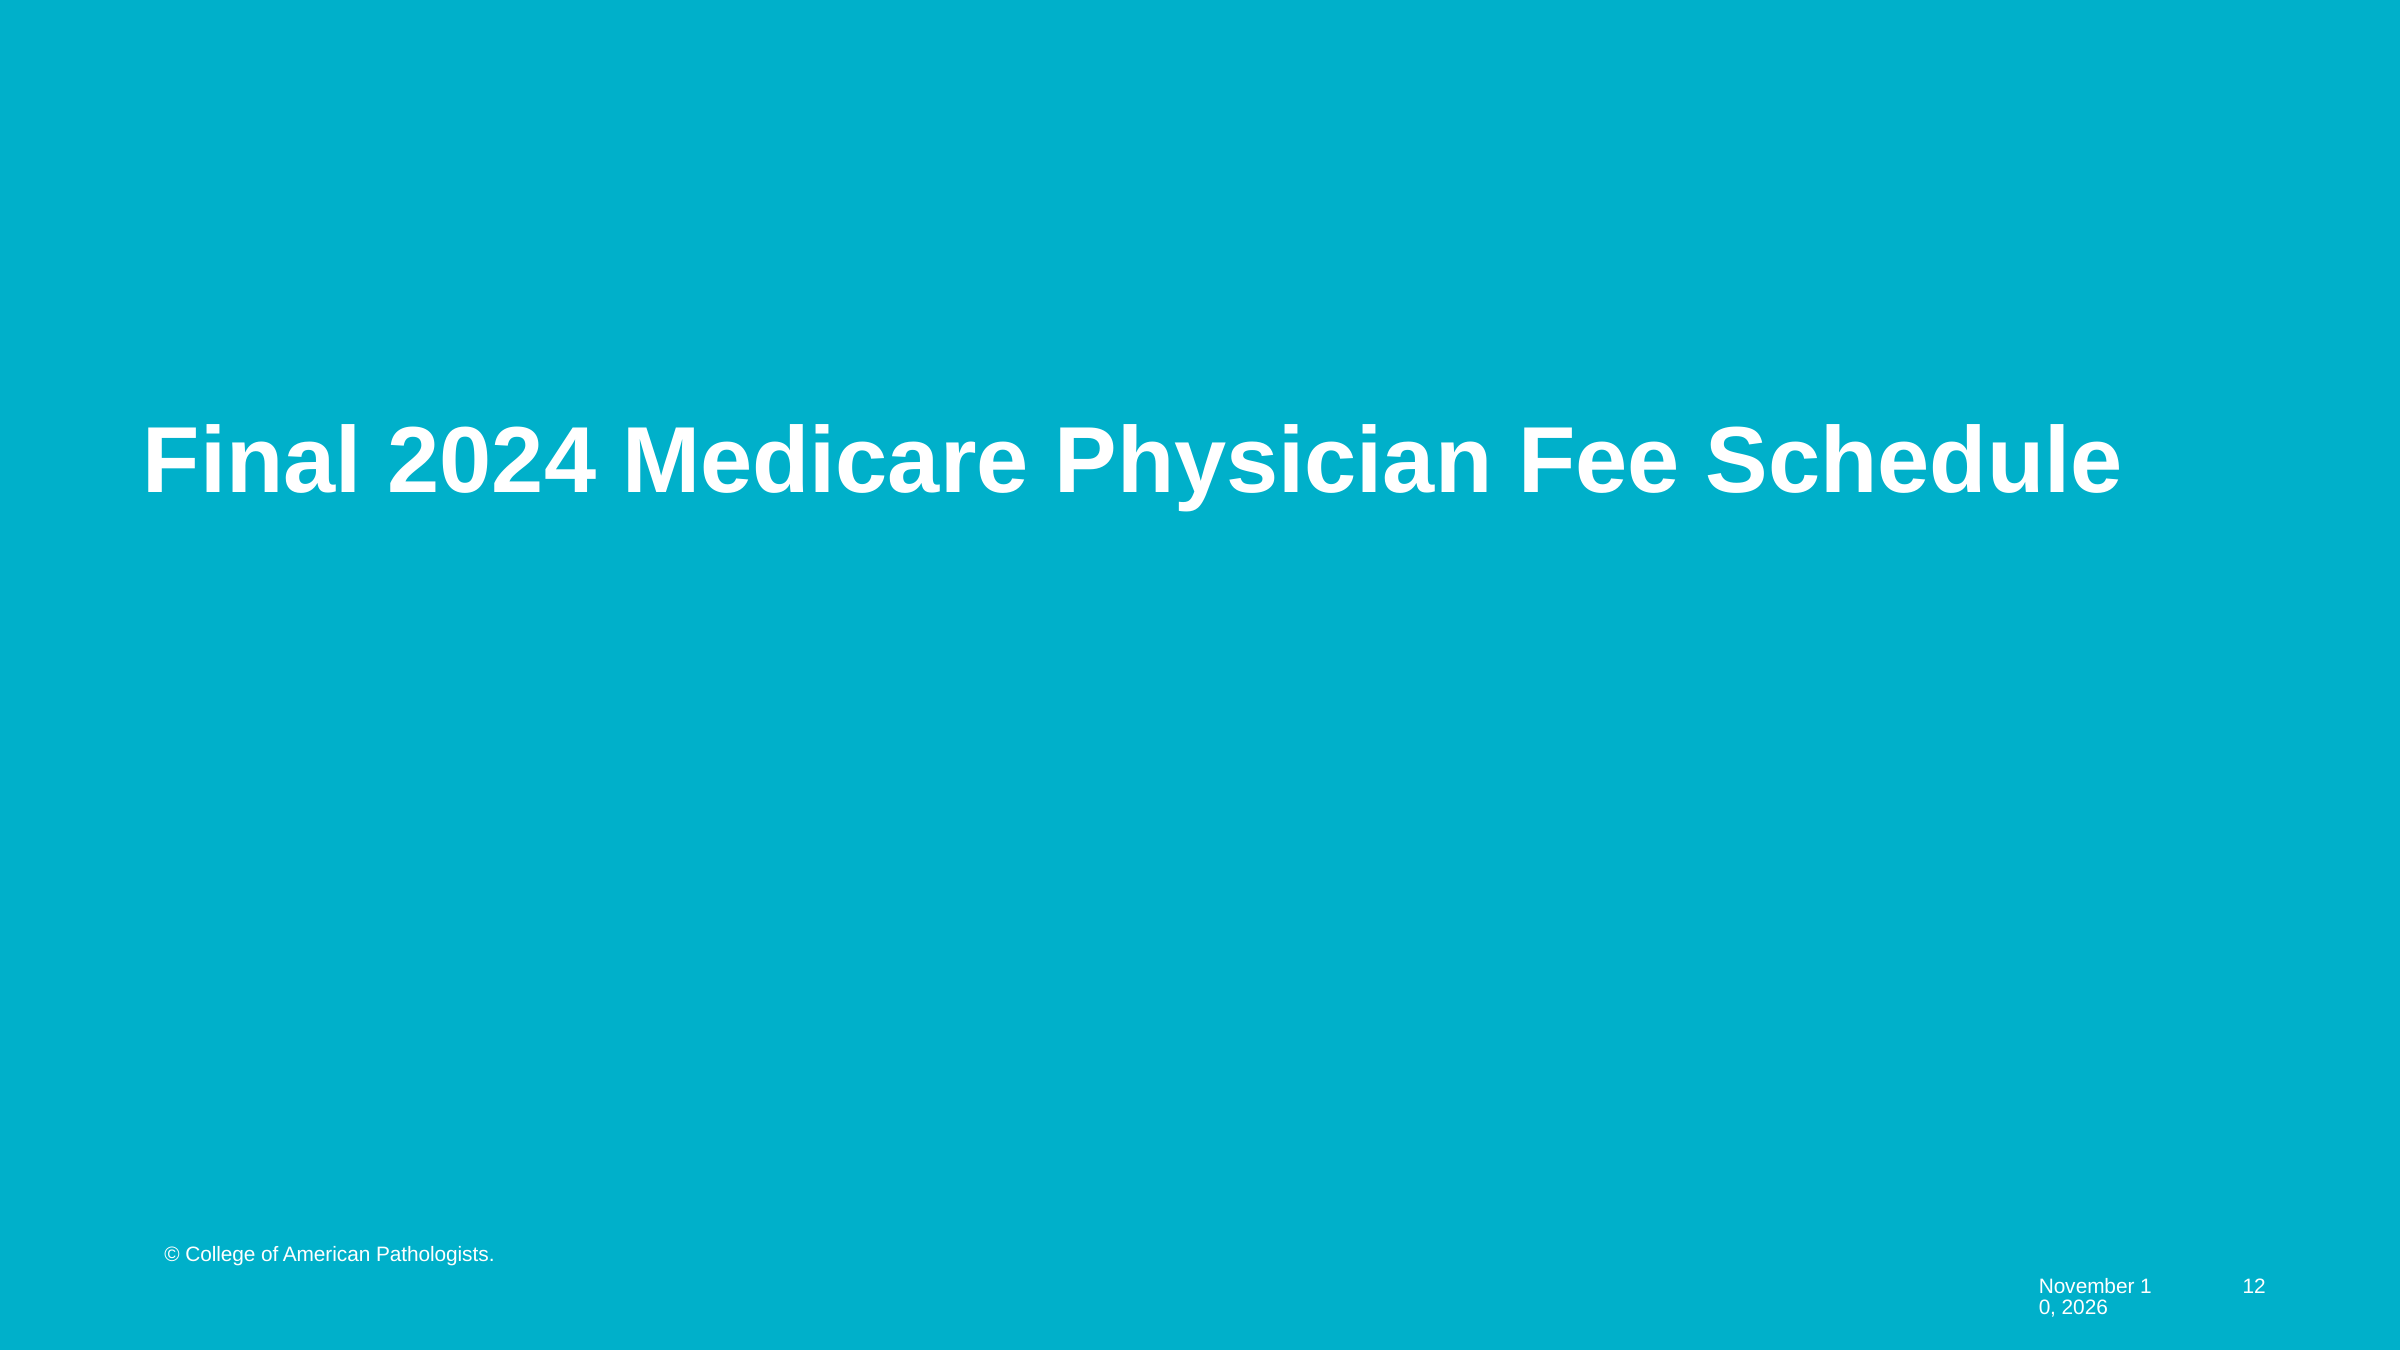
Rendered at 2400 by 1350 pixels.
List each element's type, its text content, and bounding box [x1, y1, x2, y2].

slide_number 12 [2216, 1264, 2288, 1306]
title Final 2024 Medicare Physician Fee Schedule [142, 398, 2291, 669]
footer 30 November 2023 [2017, 1264, 2181, 1306]
